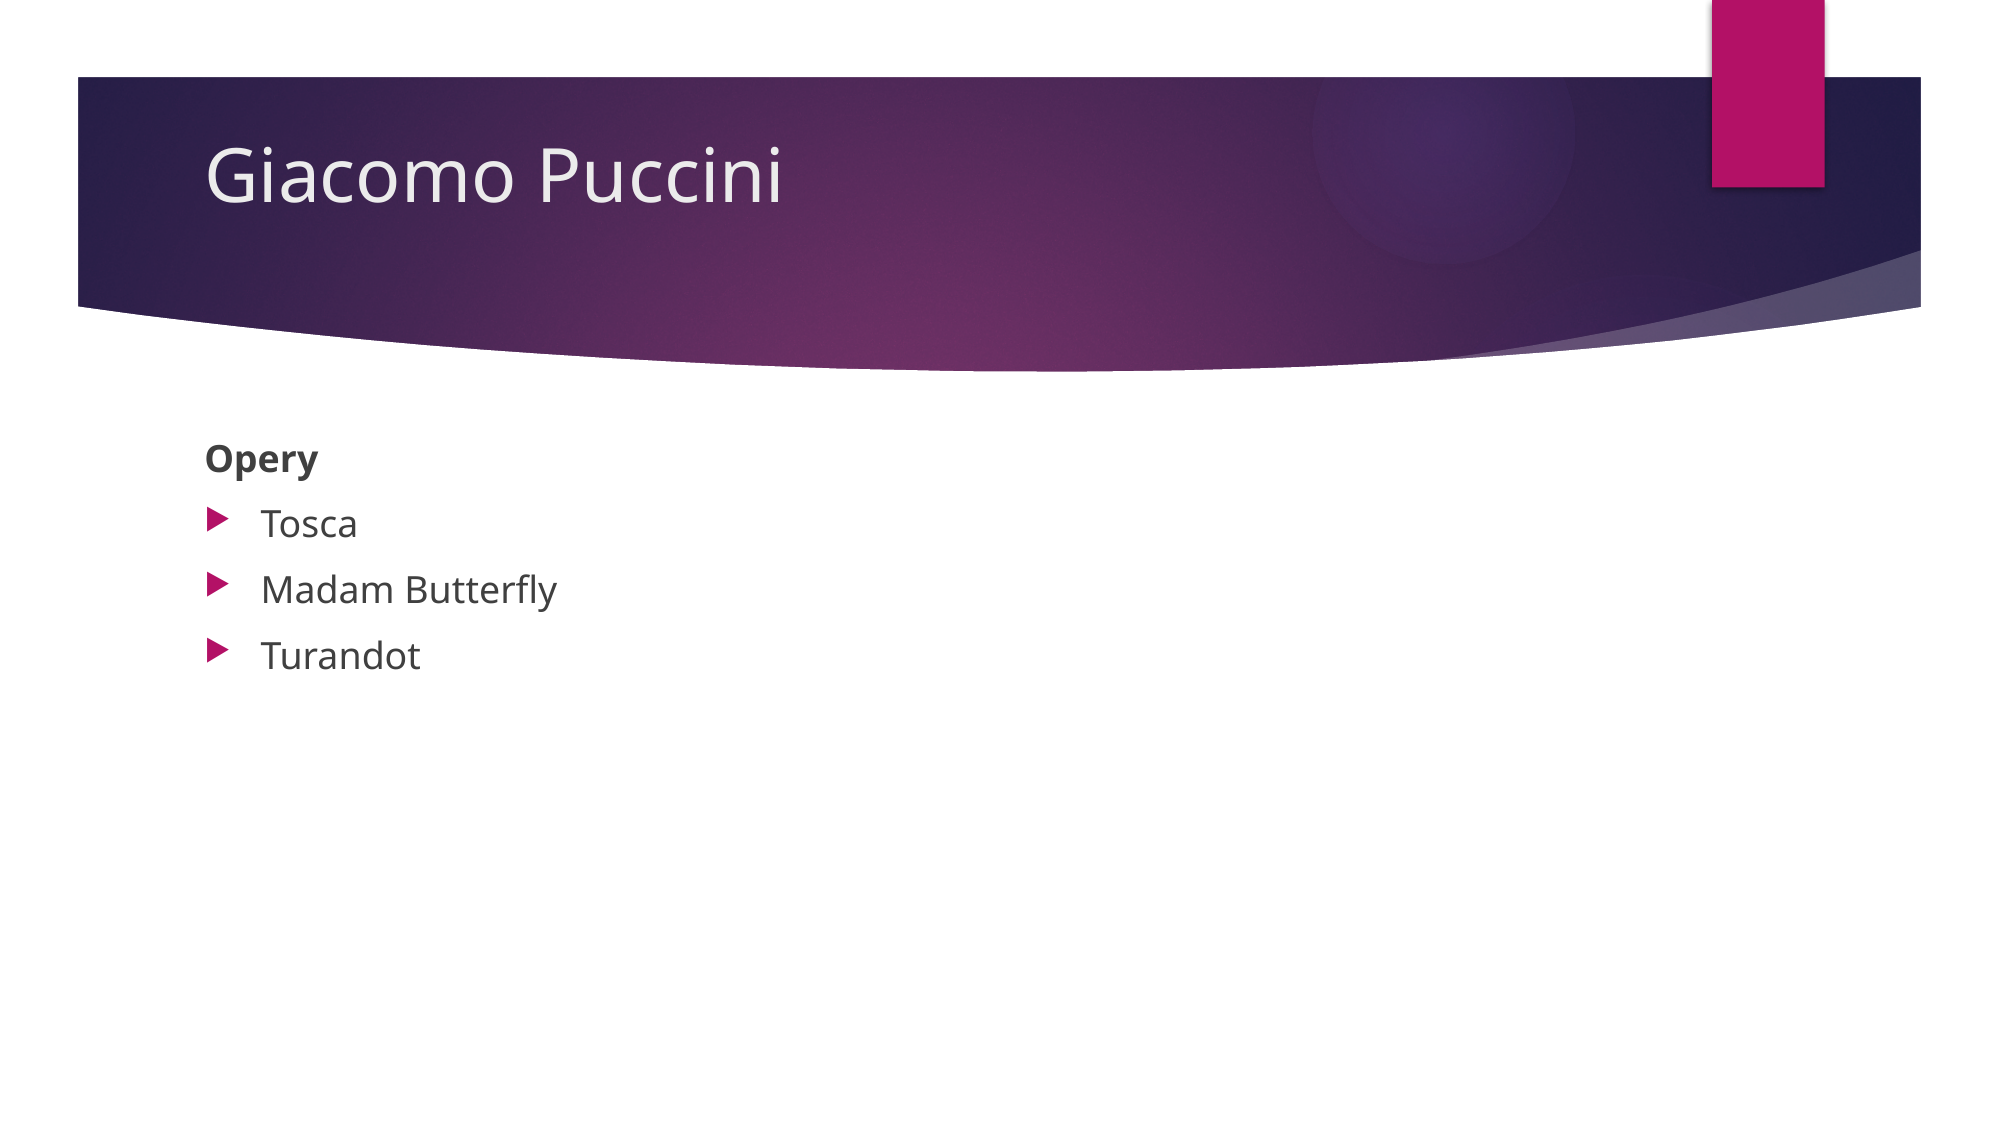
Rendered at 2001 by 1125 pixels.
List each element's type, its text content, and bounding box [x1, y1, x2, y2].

title Giacomo Puccini [189, 159, 1627, 276]
list Opery Tosca Madam Butterfly Turandot [189, 427, 1638, 988]
